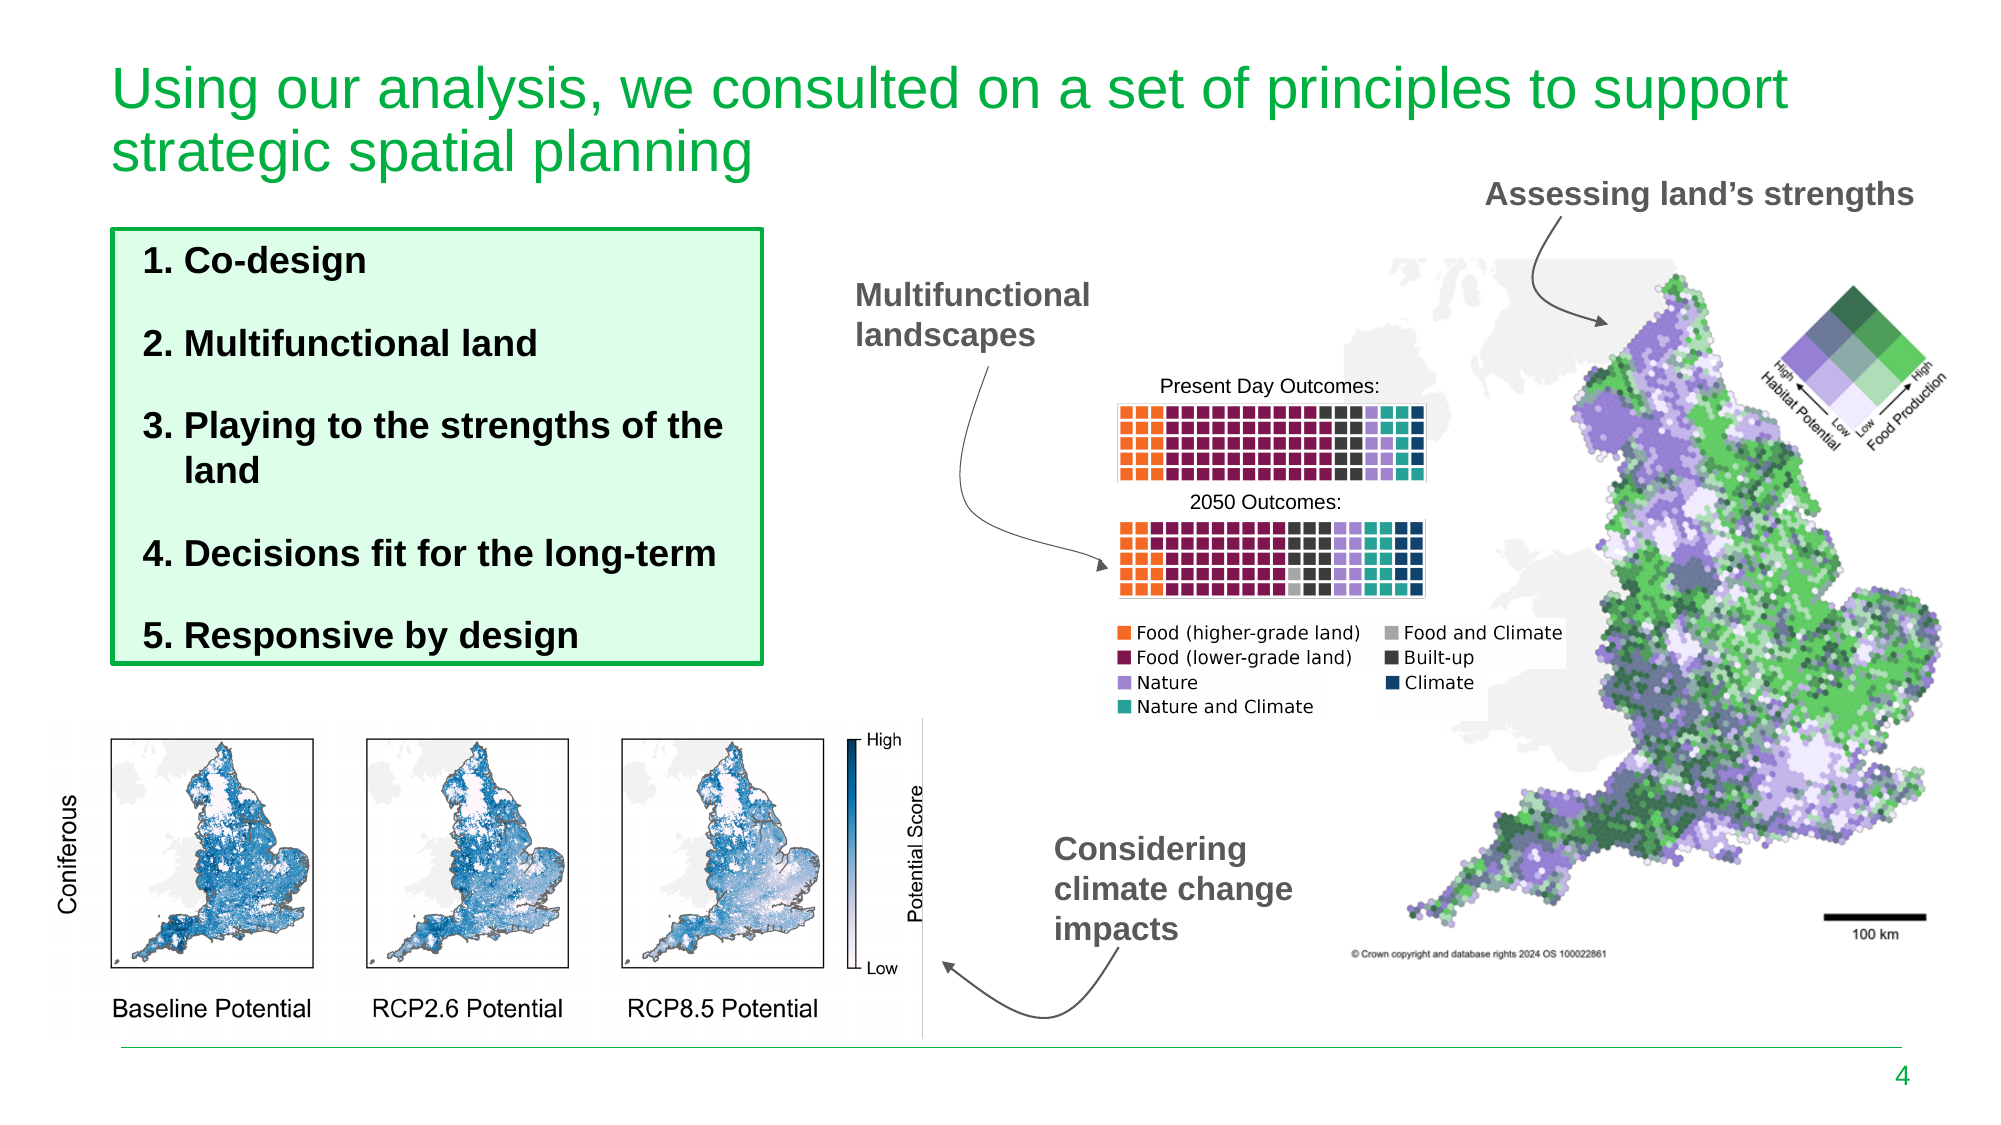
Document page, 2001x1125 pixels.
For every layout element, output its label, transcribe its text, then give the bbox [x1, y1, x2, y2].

text_box [959, 366, 1101, 572]
text_box Co-design Multifunctional land Playing to the strengths of the land Decisions fit for the long-term Responsive by design [112, 229, 762, 664]
text_box [941, 946, 1120, 1020]
text_box 4 [1835, 1044, 1926, 1105]
text_box Multifunctional landscapes [840, 265, 1132, 361]
title Using our analysis, we consulted on a set of principles to support strategic spatial planning [96, 50, 1904, 130]
picture [43, 718, 932, 1039]
text_box Considering climate change impacts [1038, 819, 1323, 955]
text_box [1537, 215, 1579, 255]
text_box Assessing land’s strengths [1469, 165, 1937, 220]
picture [1333, 255, 1963, 971]
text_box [1101, 364, 1567, 721]
